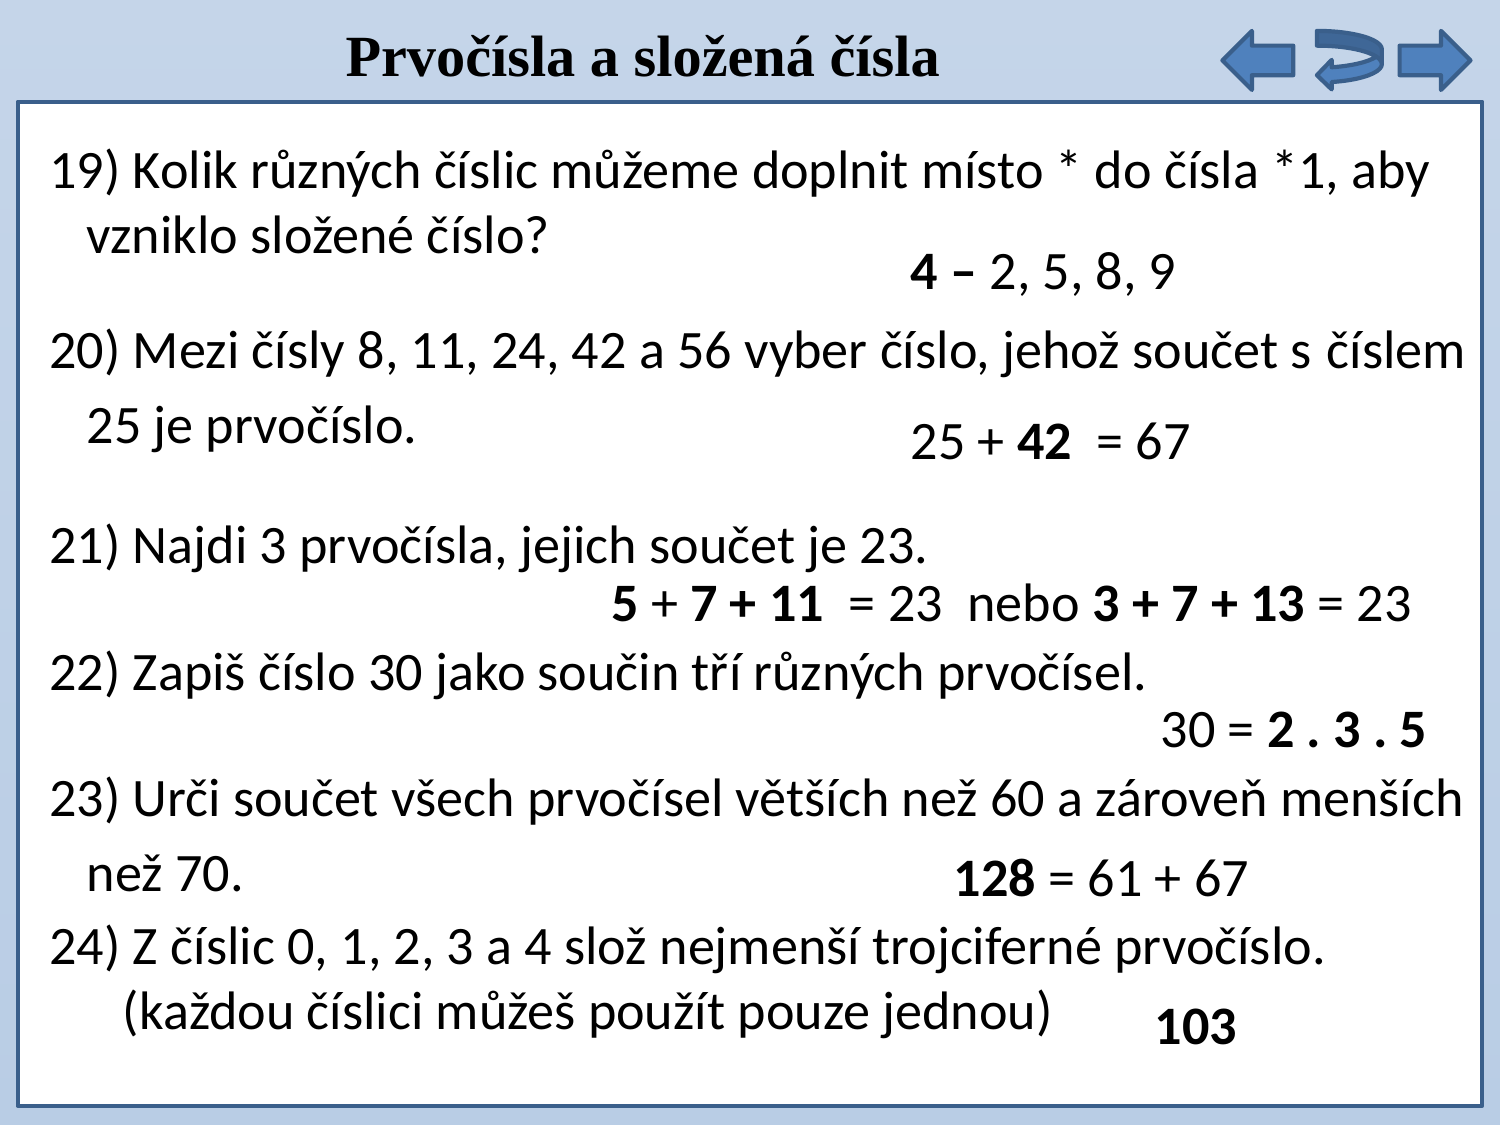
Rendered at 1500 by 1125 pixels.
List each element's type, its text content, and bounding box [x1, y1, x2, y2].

text_box 25 + 42 = 67 [895, 398, 1317, 496]
text_box 128 = 61 + 67 [938, 834, 1361, 932]
text_box 9 . 5 = [16, 100, 1484, 1108]
text_box 19) Kolik různých číslic můžeme doplnit místo * do čísla *1, aby vzniklo složené číslo? 20) Mezi čísly 8, 11, 24, 42 a 56 vyber číslo, jehož součet s číslem 25 je prvočíslo. 21) Najdi 3 prvočísla, jejich součet je 23. 22) Zapiš číslo 30 jako součin tří různých prvočísel. 23) Urči součet všech prvočísel větších než 60 a zároveň menších než 70. 24) Z číslic 0, 1, 2, 3 a 4 slož nejmenší trojciferné prvočíslo. (každou číslici můžeš použít pouze jednou) [34, 127, 1483, 1048]
text_box 4 – 2, 5, 8, 9 [895, 227, 1317, 326]
text_box 5 + 7 + 11 = 23 nebo 3 + 7 + 13 = 23 [596, 559, 1447, 658]
text_box 30 = 2 . 3 . 5 [1145, 686, 1475, 784]
text_box [1314, 28, 1384, 92]
text_box 103 [1139, 982, 1317, 1081]
text_box [1397, 28, 1473, 92]
text_box Prvočísla a složená čísla [4, 0, 1282, 112]
text_box [1282, 43, 1296, 78]
